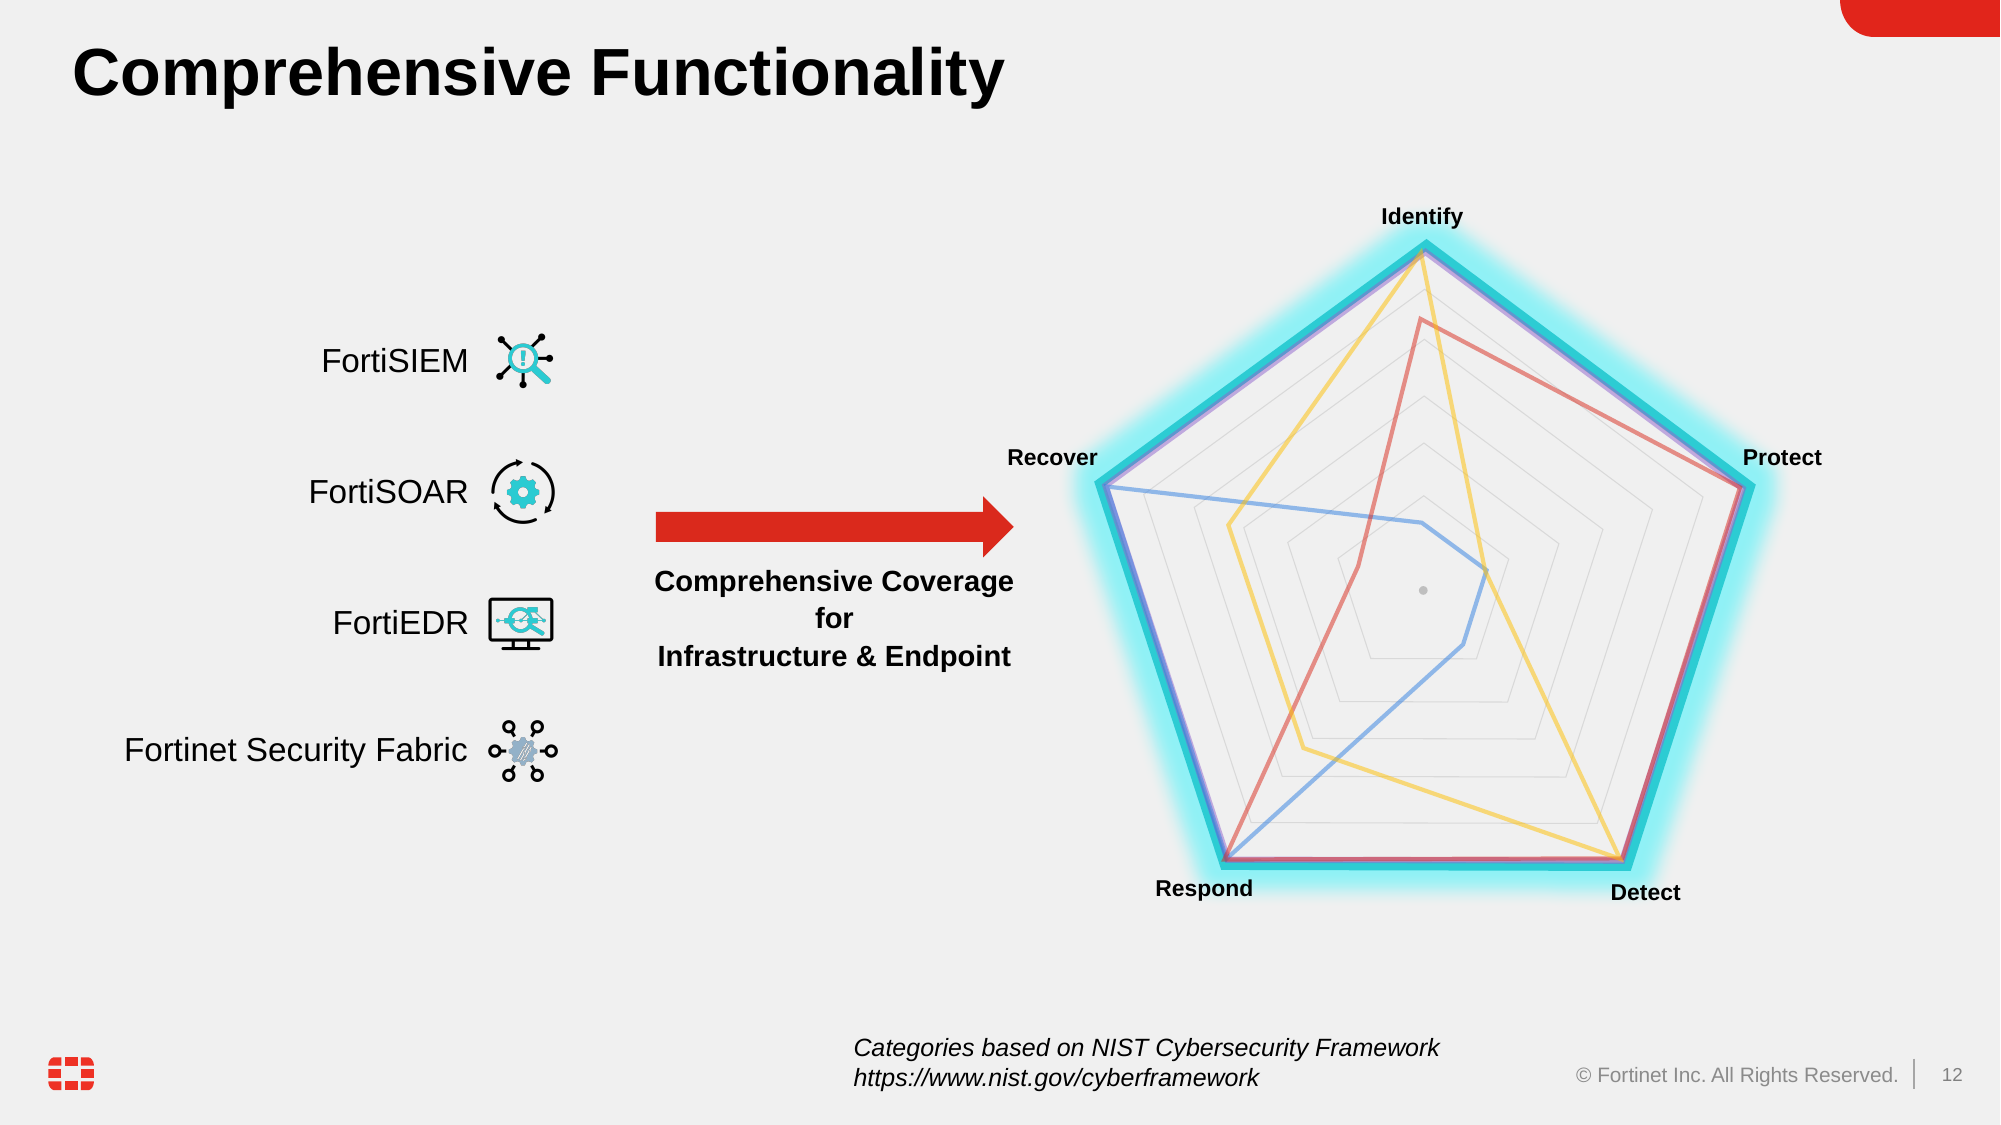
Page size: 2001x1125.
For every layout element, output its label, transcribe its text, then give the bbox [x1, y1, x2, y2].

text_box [998, 194, 1834, 913]
text_box FortiSOAR [293, 467, 484, 519]
text_box Comprehensive Coverage for Infrastructure & Endpoint [639, 558, 998, 681]
picture [483, 582, 559, 658]
picture [485, 454, 561, 530]
text_box Fortinet Security Fabric [109, 725, 484, 777]
text_box FortiEDR [317, 598, 483, 649]
picture [485, 713, 561, 789]
title Comprehensive Functionality [57, 30, 1783, 118]
picture [485, 320, 561, 396]
text_box FortiSIEM [306, 336, 484, 388]
text_box [655, 496, 998, 558]
text_box Categories based on NIST Cybersecurity Framework https://www.nist.gov/cyberframework [838, 1024, 1457, 1099]
